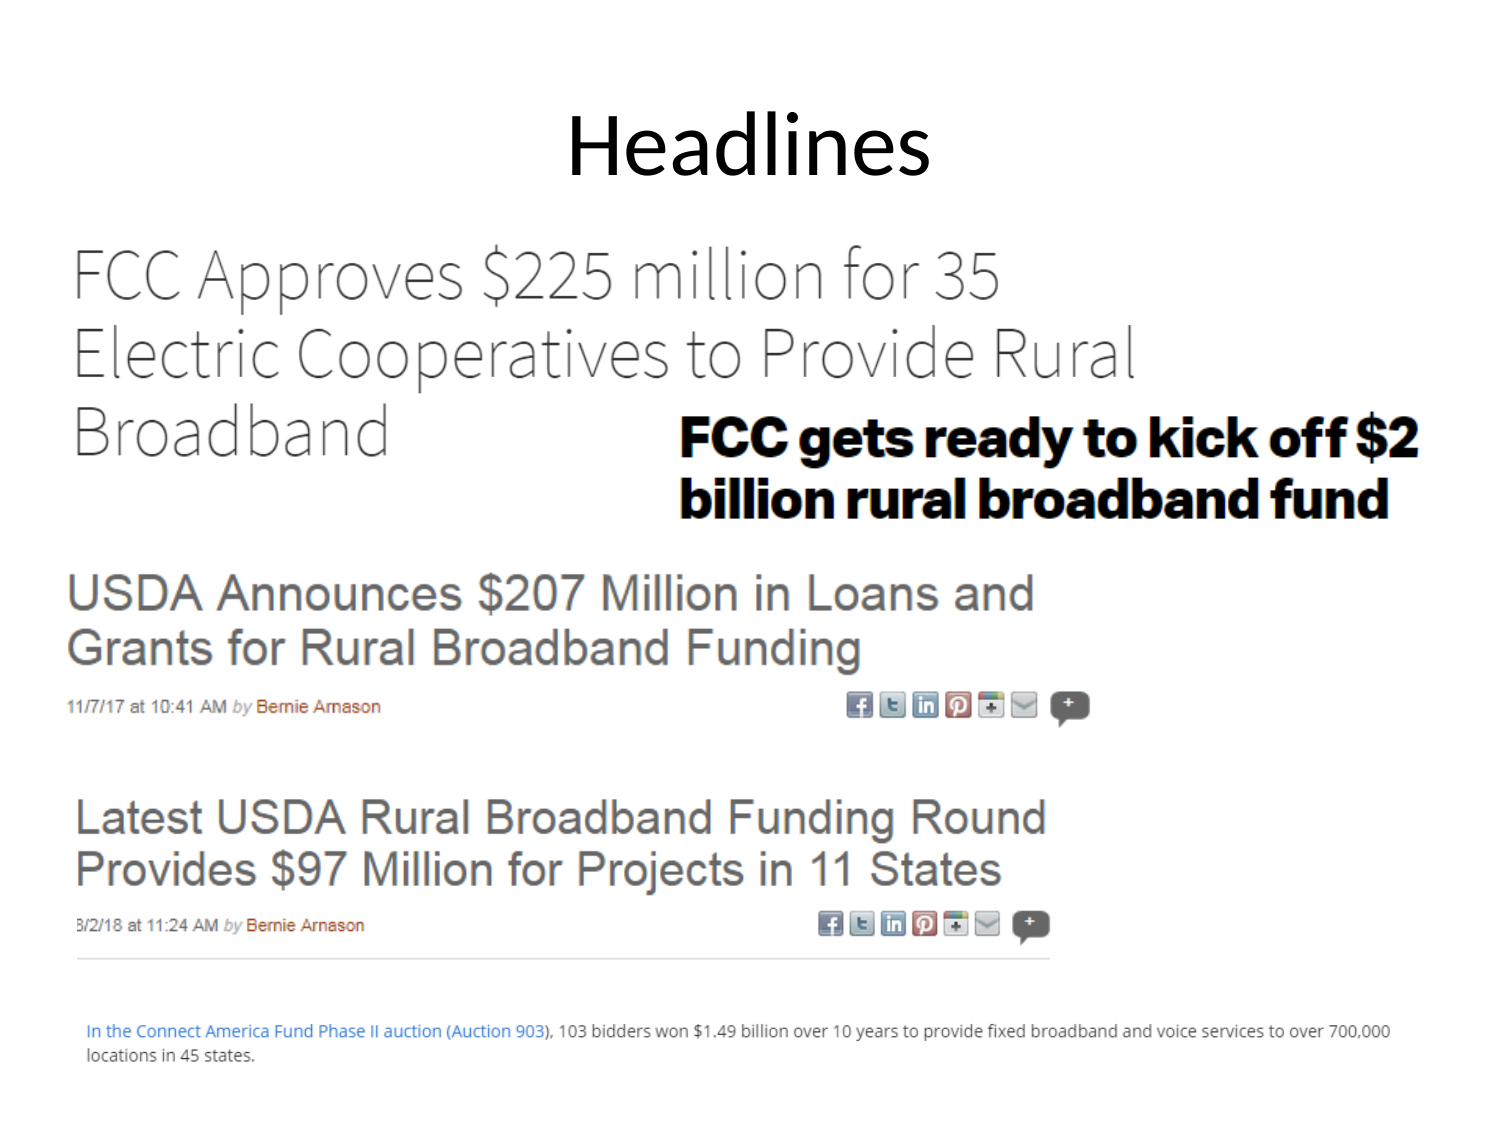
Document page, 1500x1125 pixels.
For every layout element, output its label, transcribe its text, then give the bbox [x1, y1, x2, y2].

picture [74, 989, 1402, 1076]
picture [77, 776, 1058, 963]
picture [40, 224, 1479, 552]
picture [62, 563, 1101, 738]
title Headlines [75, 45, 1425, 233]
